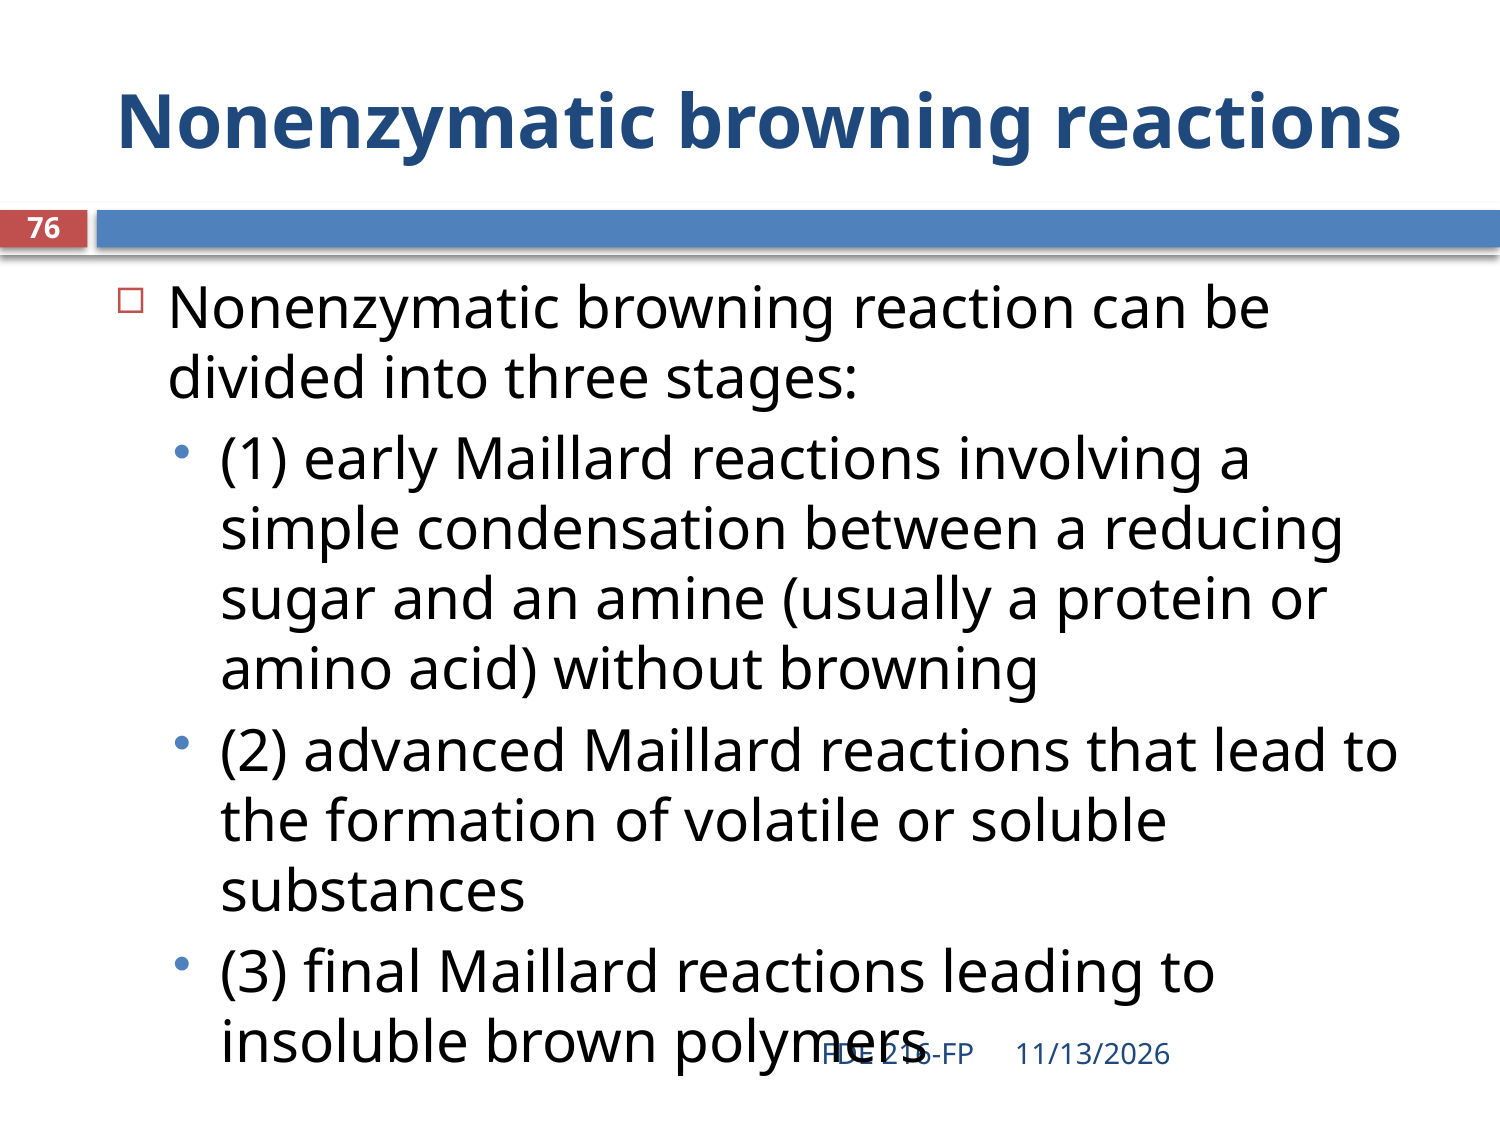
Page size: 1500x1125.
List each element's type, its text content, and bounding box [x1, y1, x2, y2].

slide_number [999, 1025, 1438, 1085]
title Nonenzymatic browning reactions [100, 37, 1438, 200]
slide_number 76 [0, 208, 88, 249]
footer FDE 216-FP [99, 1024, 990, 1085]
list Nonenzymatic browning reaction can be divided into three stages: (1) early Maillard reactions involving a simple condensation between a reducing sugar and an amine (usually a protein or amino acid) without browning (2) advanced Maillard reactions that lead to the formation of volatile or soluble substances (3) final Maillard reactions leading to insoluble brown polymers [100, 262, 1438, 1000]
